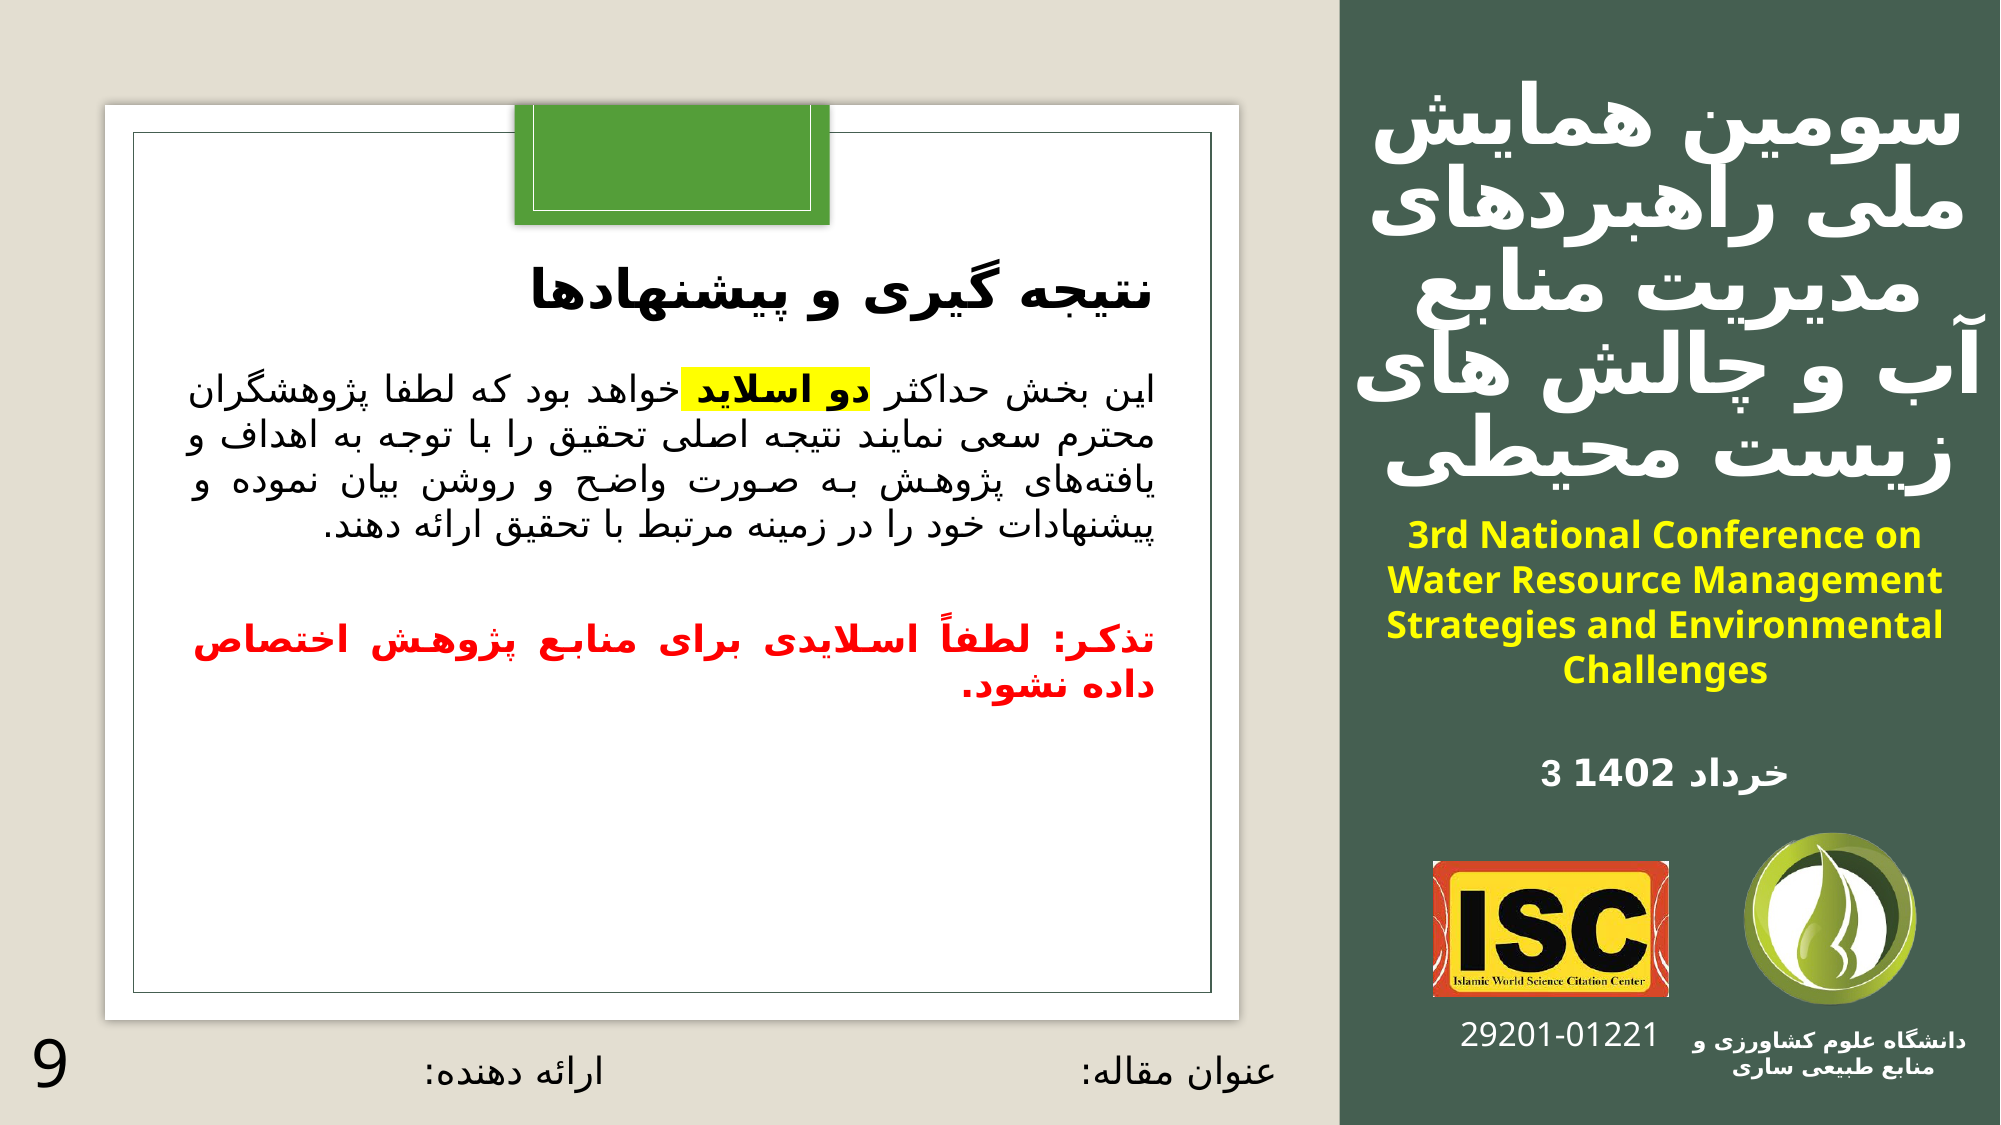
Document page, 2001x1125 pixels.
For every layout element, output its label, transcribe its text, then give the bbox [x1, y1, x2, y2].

text_box [1341, 427, 2000, 1125]
text_box 29201-01221 [1445, 1006, 1681, 1061]
picture [1432, 861, 1669, 997]
text_box [0, 0, 1341, 1125]
text_box [105, 105, 510, 1020]
text_box [133, 132, 1211, 993]
text_box [1341, 0, 2000, 145]
slide_number 9 [0, 1081, 85, 1119]
text_box عنوان مقاله: [1064, 1039, 1293, 1100]
text_box ارائه دهنده: [408, 1058, 620, 1100]
text_box [514, 104, 831, 226]
text_box دانشگاه علوم کشاورزی و منابع طبیعی ساری [1643, 1019, 2000, 1087]
text_box 3 خرداد 1402 [1478, 741, 1853, 801]
picture [1742, 831, 1917, 1006]
text_box 3rd National Conference on Water Resource Management Strategies and Environmental Challenges [1334, 503, 1997, 699]
text_box نتیجه گیری و پیشنهادها این بخش حداکثر دو اسلاید خواهد بود که لطفا پژوهشگران محترم سعی نمایند نتیجه اصلی تحقیق را با توجه به اهداف و یافته‌های پژوهش به صورت واضح و روشن بیان نموده و پیشنهادات خود را در زمینه مرتبط با تحقیق ارائه دهند. تذکر: لطفاً اسلایدی برای منابع پژوهش اختصاص داده نشود. [170, 247, 1171, 1058]
title سومین همایش ملی راهبردهای مدیریت منابع آب و چالش های زیست محیطی [1339, 145, 2000, 427]
text_box [834, 105, 1239, 1020]
